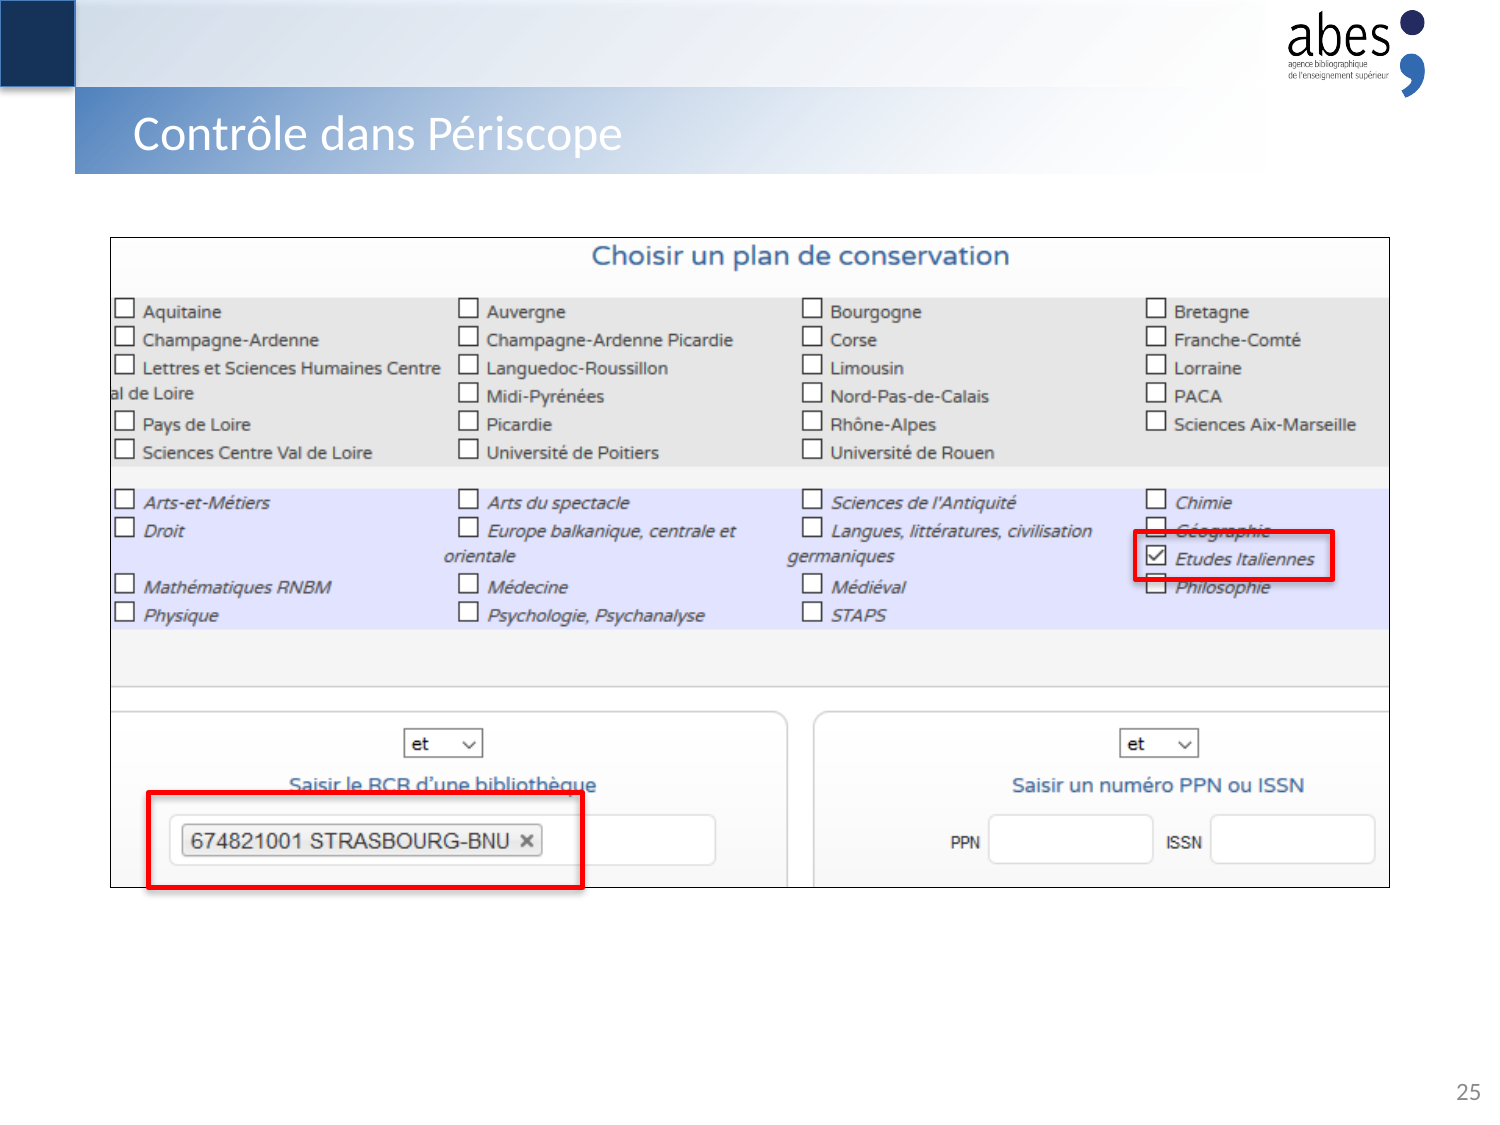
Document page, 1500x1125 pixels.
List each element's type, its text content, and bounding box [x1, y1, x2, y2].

picture [1288, 10, 1425, 98]
slide_number 25 [1424, 1060, 1497, 1121]
title Contrôle dans Périscope [75, 87, 1265, 174]
picture [109, 237, 1391, 888]
